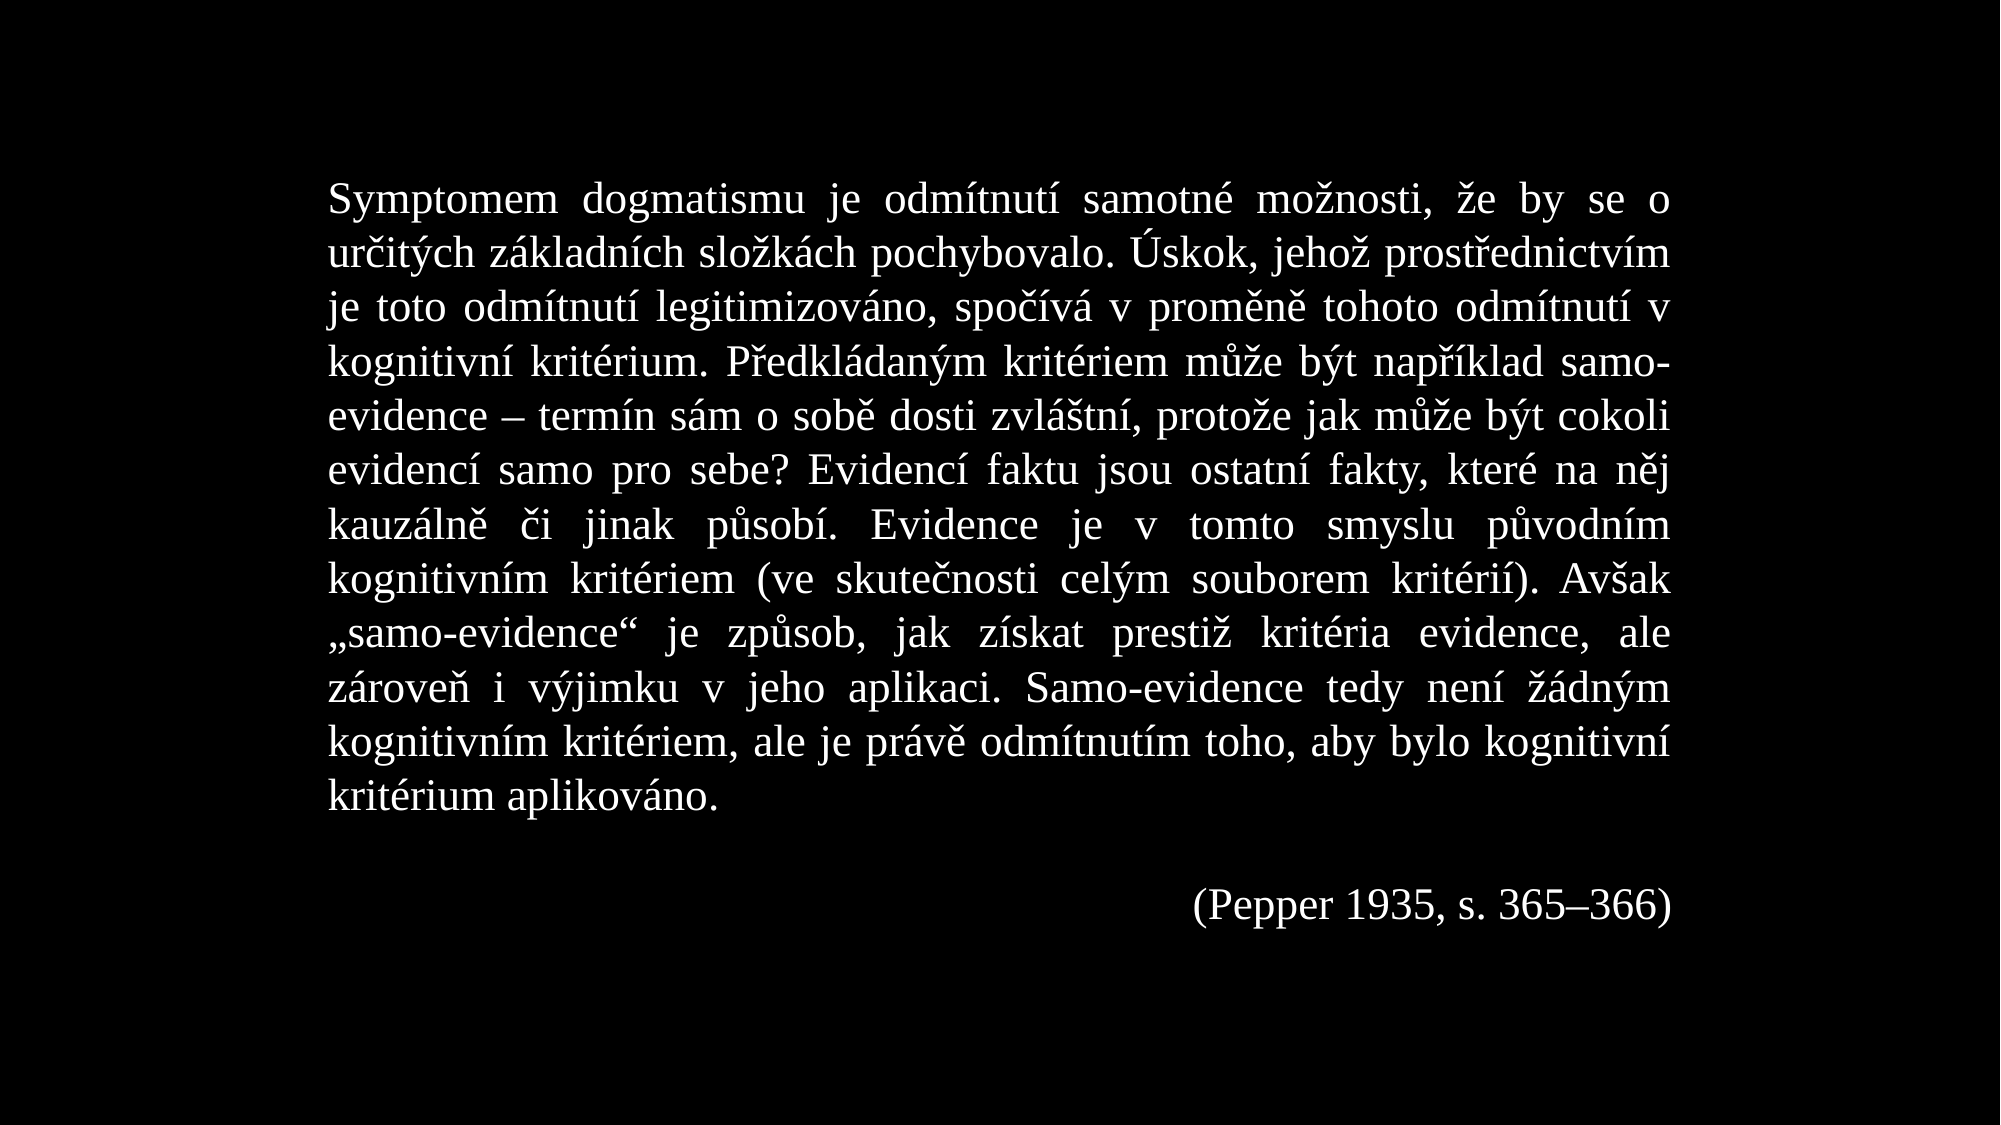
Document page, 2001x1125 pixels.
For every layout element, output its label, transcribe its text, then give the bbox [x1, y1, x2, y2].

text_box Symptomem dogmatismu je odmítnutí samotné možnosti, že by se o určitých základních složkách pochybovalo. Úskok, jehož prostřednictvím je toto odmítnutí legitimizováno, spočívá v proměně tohoto odmítnutí v kognitivní kritérium. Předkládaným kritériem může být například samo-evidence – termín sám o sobě dosti zvláštní, protože jak může být cokoli evidencí samo pro sebe? Evidencí faktu jsou ostatní fakty, které na něj kauzálně či jinak působí. Evidence je v tomto smyslu původním kognitivním kritériem (ve skutečnosti celým souborem kritérií). Avšak „samo-evidence“ je způsob, jak získat prestiž kritéria evidence, ale zároveň i výjimku v jeho aplikaci. Samo-evidence tedy není žádným kognitivním kritériem, ale je právě odmítnutím toho, aby bylo kognitivní kritérium aplikováno. (Pepper 1935, s. 365–366) [327, 96, 1673, 1000]
